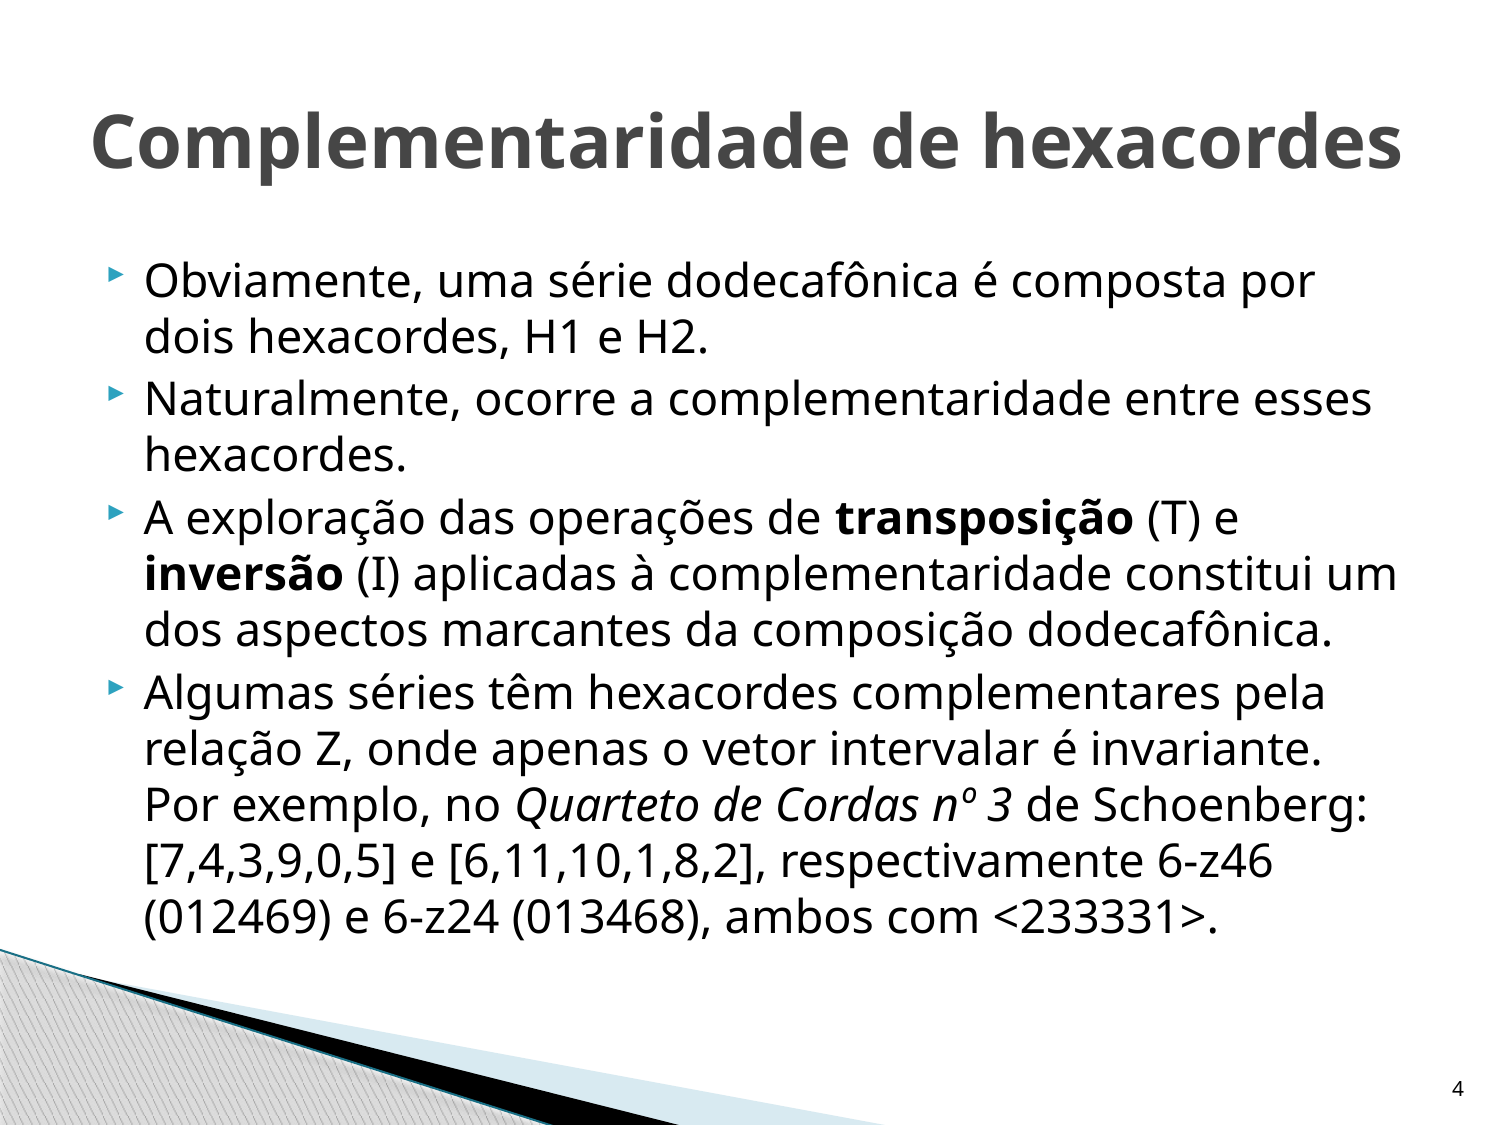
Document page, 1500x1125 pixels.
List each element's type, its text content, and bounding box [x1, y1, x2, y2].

list Obviamente, uma série dodecafônica é composta por dois hexacordes, H1 e H2. Naturalmente, ocorre a complementaridade entre esses hexacordes. A exploração das operações de transposição (T) e inversão (I) aplicadas à complementaridade constitui um dos aspectos marcantes da composição dodecafônica. Algumas séries têm hexacordes complementares pela relação Z, onde apenas o vetor intervalar é invariante. Por exemplo, no Quarteto de Cordas nº 3 de Schoenberg: [7,4,3,9,0,5] e [6,11,10,1,8,2], respectivamente 6-z46 (012469) e 6-z24 (013468), ambos com <233331>. [75, 243, 1425, 986]
title Complementaridade de hexacordes [75, 45, 1425, 233]
slide_number 4 [1418, 1051, 1479, 1112]
